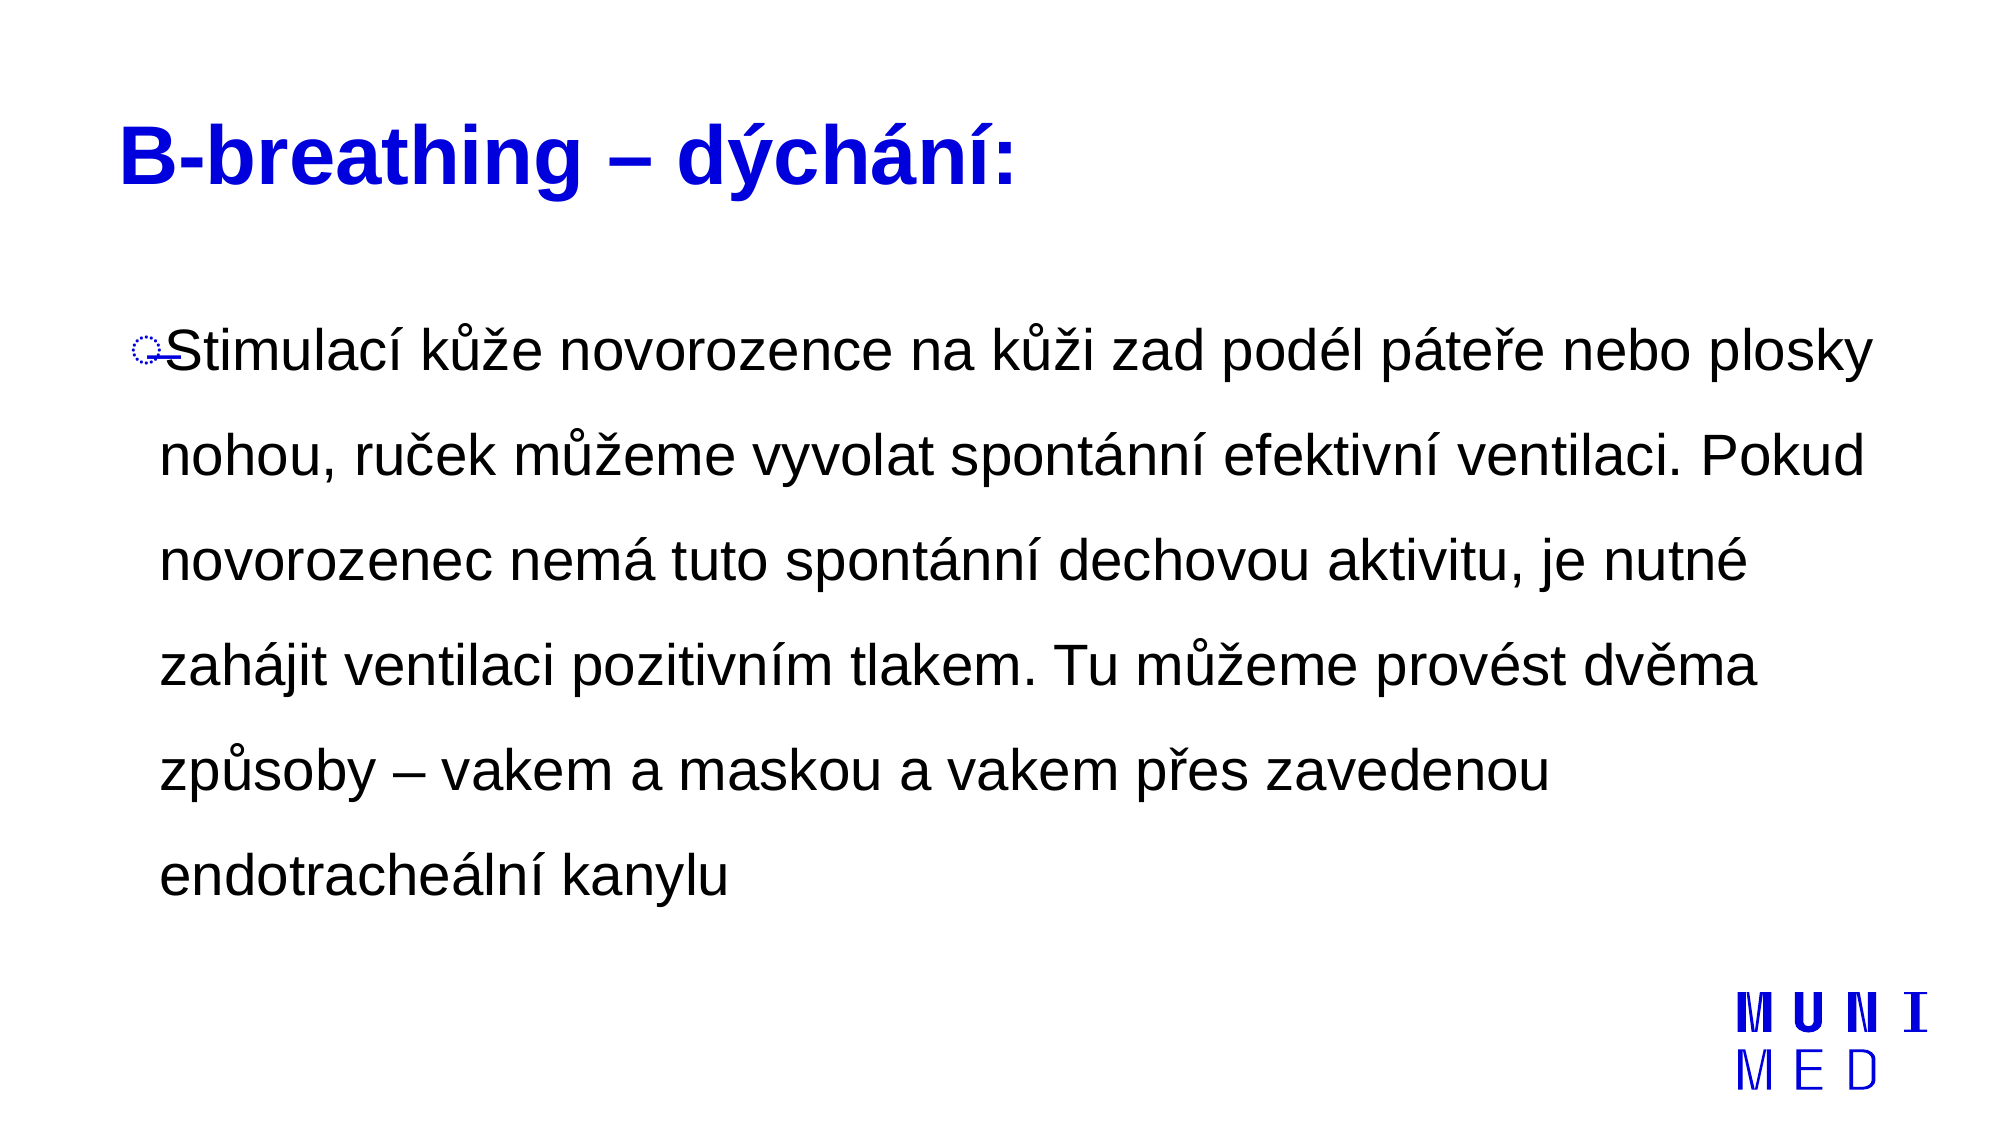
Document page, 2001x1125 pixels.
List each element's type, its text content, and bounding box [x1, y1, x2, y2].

list Stimulací kůže novorozence na kůži zad podél páteře nebo plosky nohou, ruček můžeme vyvolat spontánní efektivní ventilaci. Pokud novorozenec nemá tuto spontánní dechovou aktivitu, je nutné zahájit ventilaci pozitivním tlakem. Tu můžeme provést dvěma způsoby – vakem a maskou a vakem přes zavedenou endotracheální kanylu [118, 277, 1883, 957]
title B-breathing – dýchání: [118, 118, 1883, 193]
